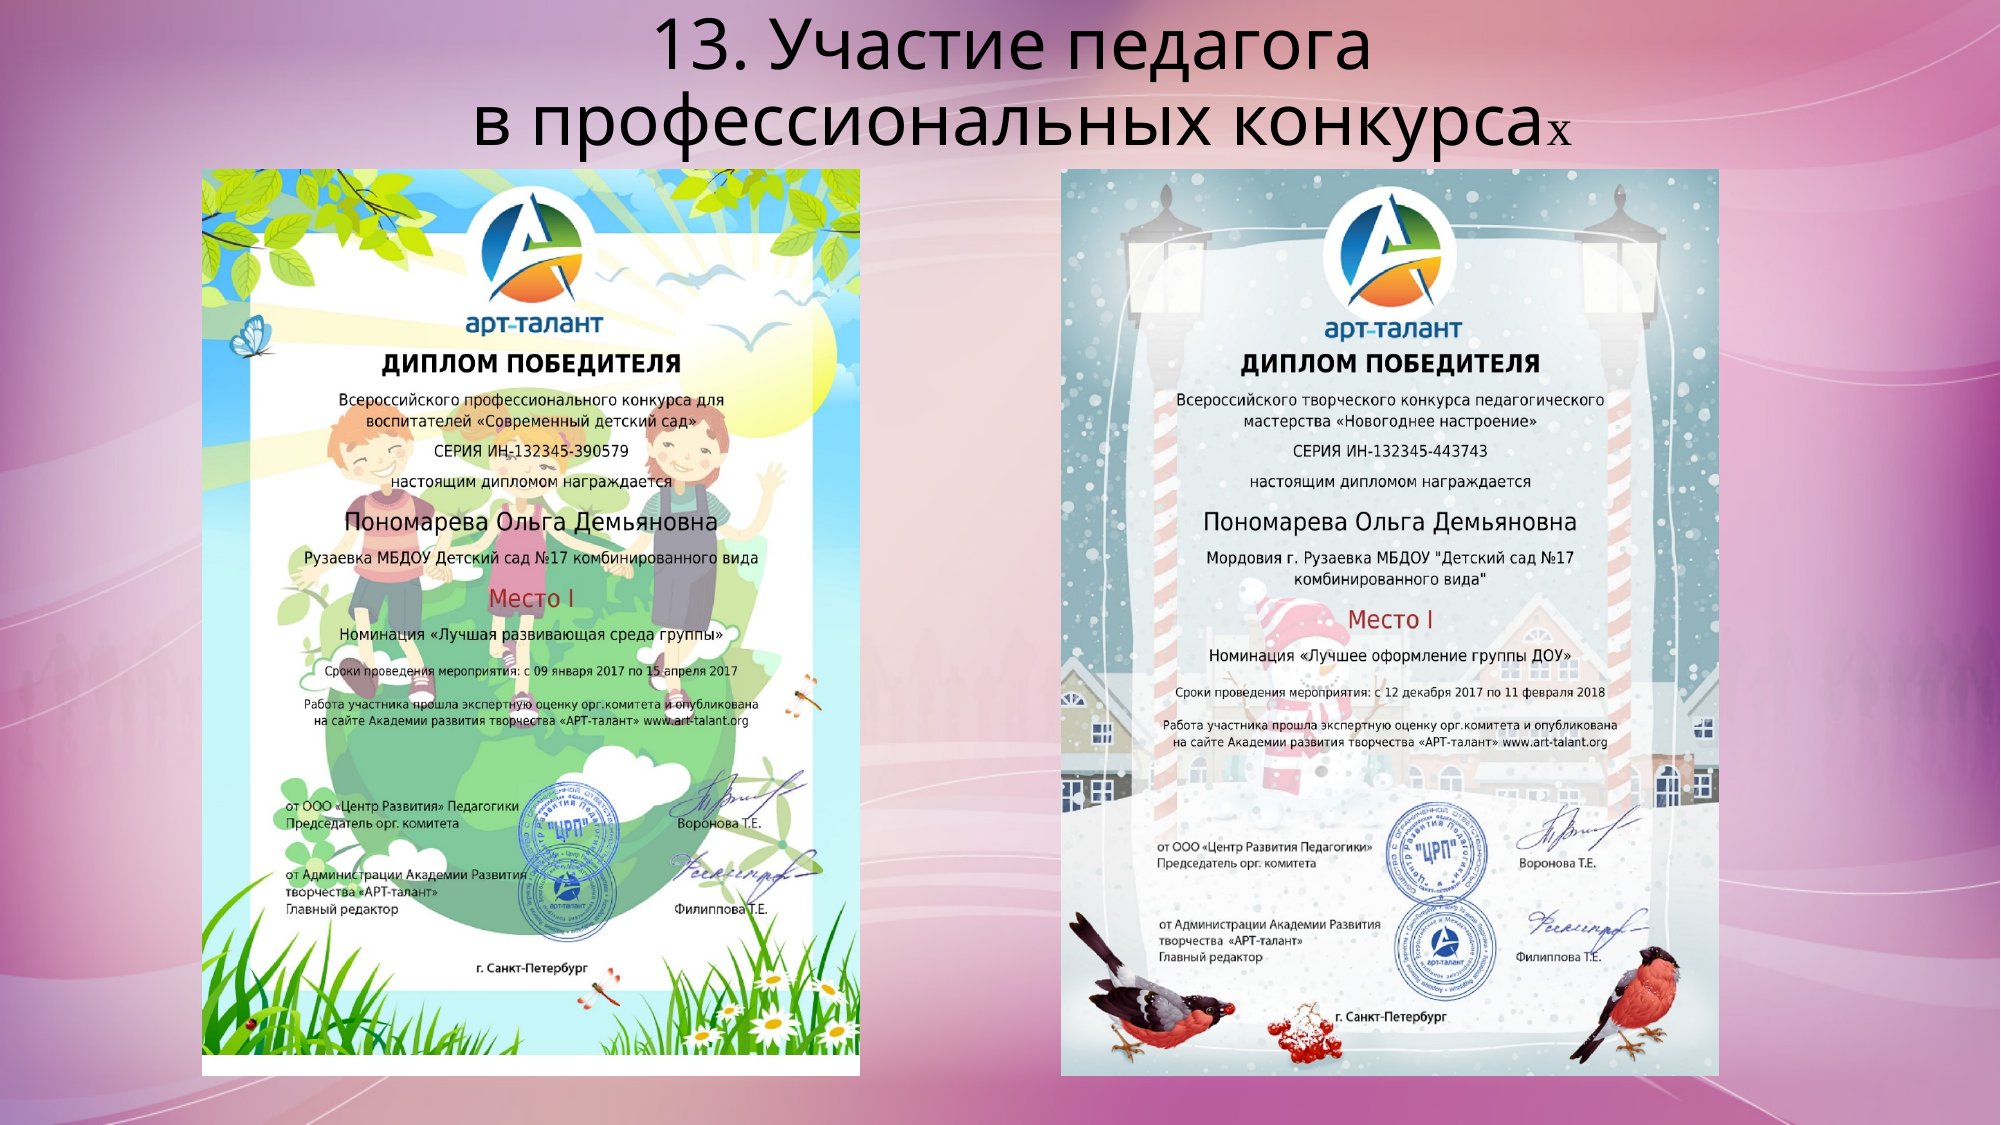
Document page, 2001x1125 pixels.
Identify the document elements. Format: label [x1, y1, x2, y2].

list [0, 0, 2000, 1125]
picture [1061, 169, 1719, 1076]
picture [202, 169, 860, 1076]
